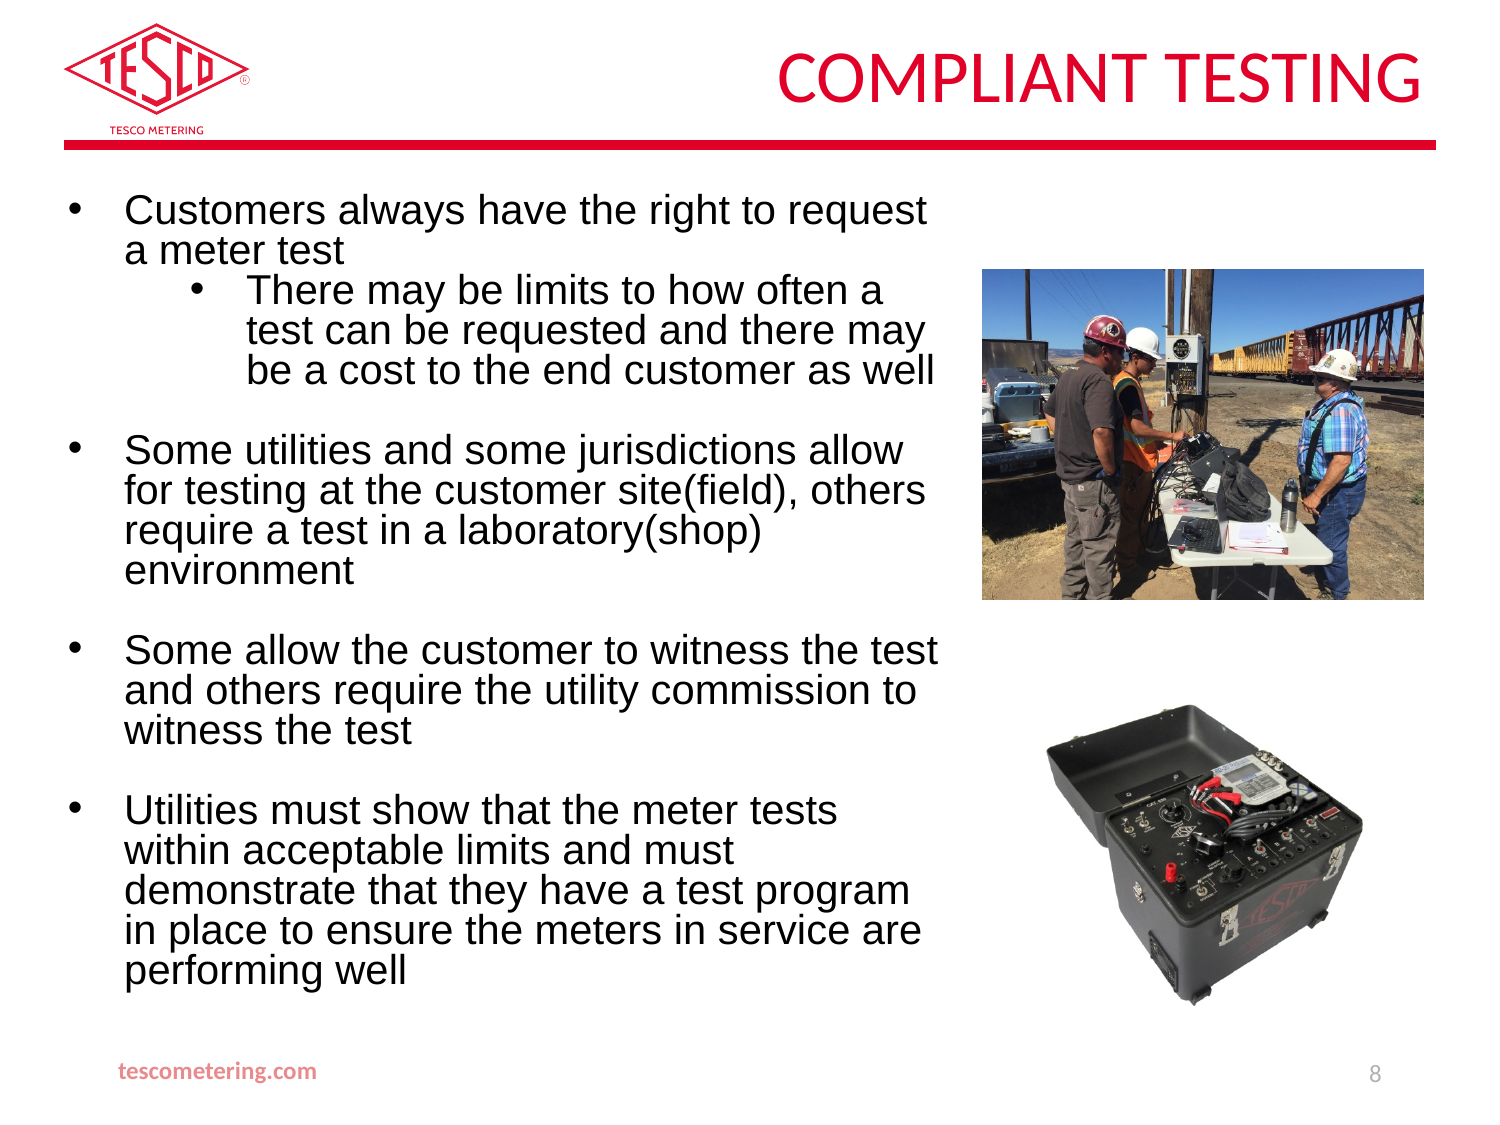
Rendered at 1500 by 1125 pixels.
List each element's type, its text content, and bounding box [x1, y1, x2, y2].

slide_number 8 [1059, 1042, 1397, 1103]
picture [63, 23, 250, 138]
text_box Customers always have the right to request a meter test There may be limits to how often a test can be requested and there may be a cost to the end customer as well Some utilities and some jurisdictions allow for testing at the customer site(field), others require a test in a laboratory(shop) environment Some allow the customer to witness the test and others require the utility commission to witness the test Utilities must show that the meter tests within acceptable limits and must demonstrate that they have a test program in place to ensure the meters in service are performing well [53, 185, 963, 1000]
title Compliant Testing [255, 22, 1438, 134]
picture [1038, 699, 1367, 1013]
picture [982, 269, 1424, 600]
footer tescometering.com [103, 1039, 610, 1100]
